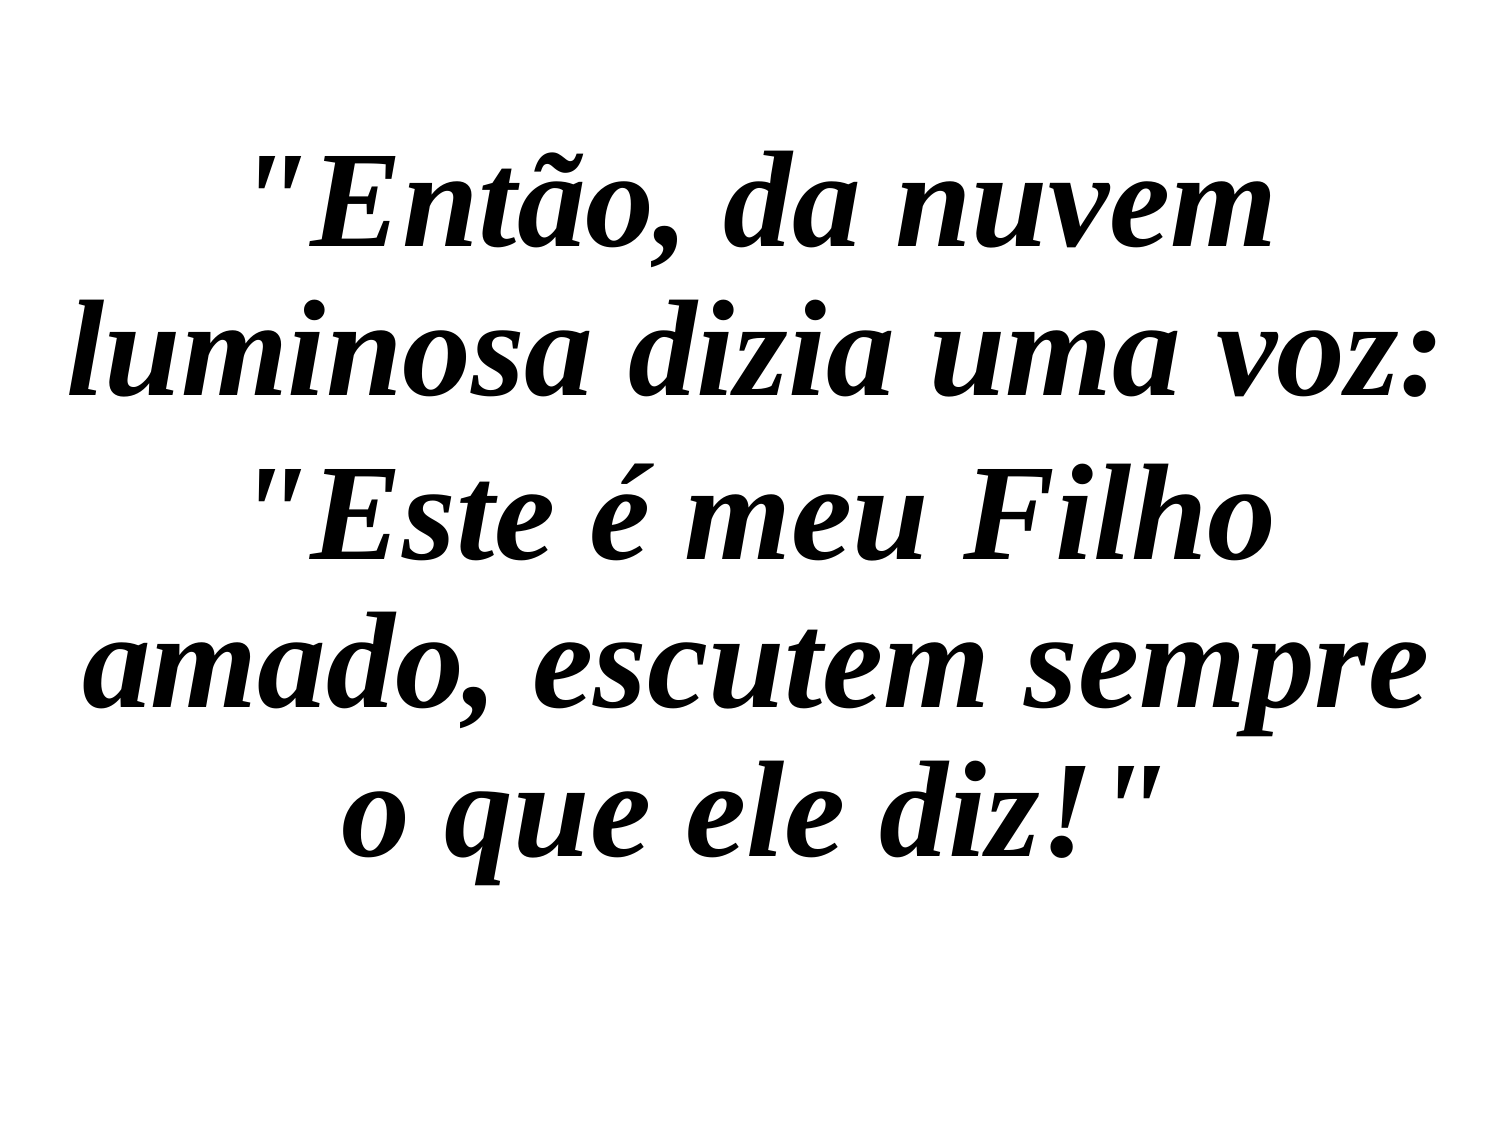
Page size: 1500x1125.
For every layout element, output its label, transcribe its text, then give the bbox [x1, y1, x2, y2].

list "Então, da nuvem luminosa dizia uma voz: "Este é meu Filho amado, escutem sempre o que ele diz!" [38, 59, 1475, 1106]
